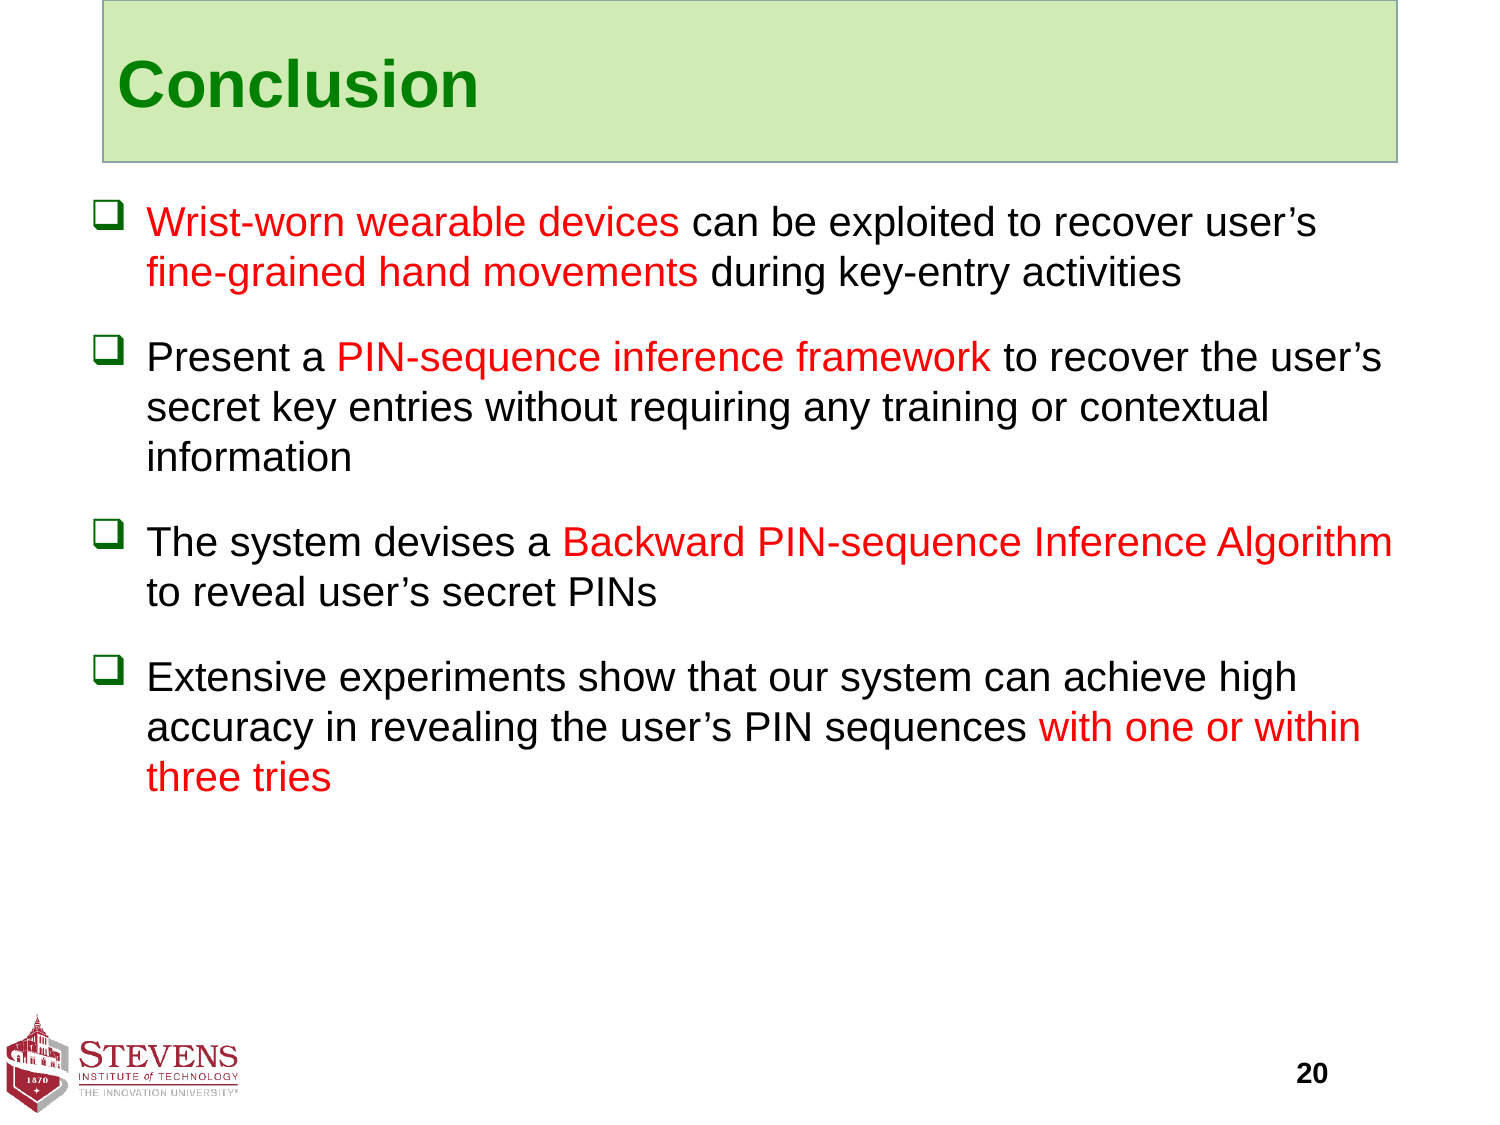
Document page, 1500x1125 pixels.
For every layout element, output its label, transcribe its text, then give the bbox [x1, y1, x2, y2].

picture [6, 1014, 238, 1113]
list Wrist-worn wearable devices can be exploited to recover user’s fine-grained hand movements during key-entry activities Present a PIN-sequence inference framework to recover the user’s secret key entries without requiring any training or contextual information The system devises a Backward PIN-sequence Inference Algorithm to reveal user’s secret PINs Extensive experiments show that our system can achieve high accuracy in revealing the user’s PIN sequences with one or within three tries [74, 187, 1426, 876]
title Conclusion [103, 0, 1397, 163]
slide_number 20 [1137, 1046, 1488, 1103]
